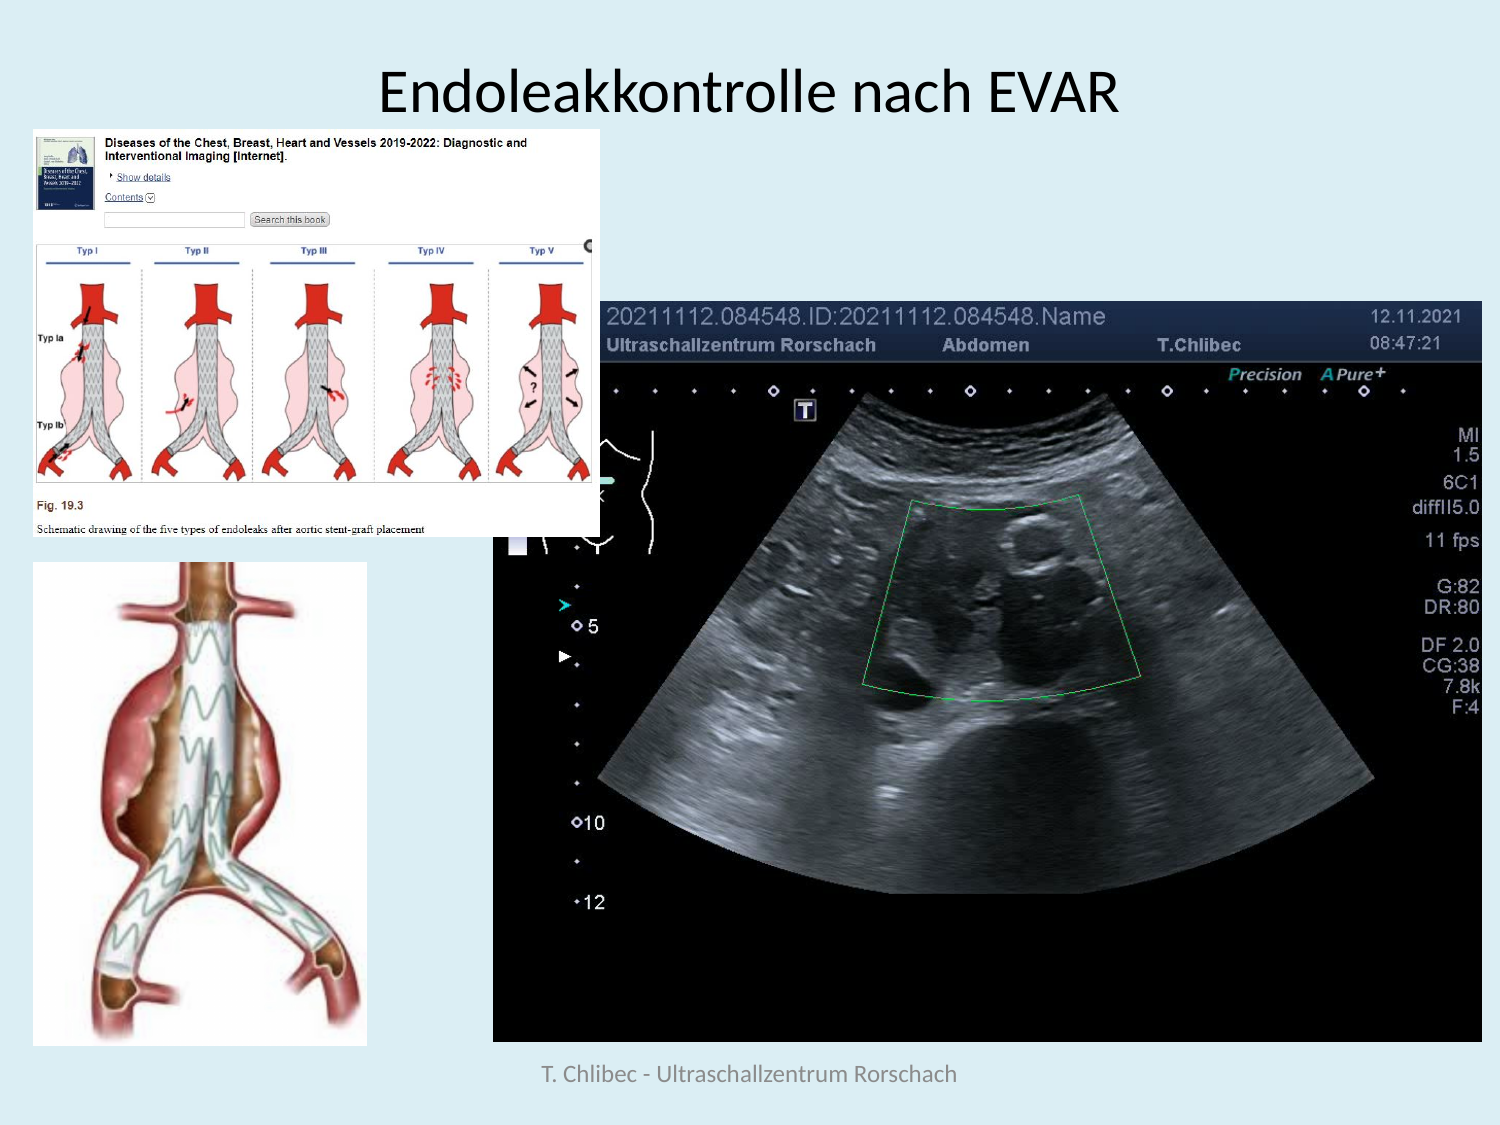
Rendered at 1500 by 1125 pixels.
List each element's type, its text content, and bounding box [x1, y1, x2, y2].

footer T. Chlibec - Ultraschallzentrum Rorschach [512, 1052, 988, 1103]
picture [32, 129, 600, 537]
title Endoleakkontrolle nach EVAR [75, 45, 1425, 130]
picture [32, 562, 367, 1046]
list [492, 299, 1483, 1043]
